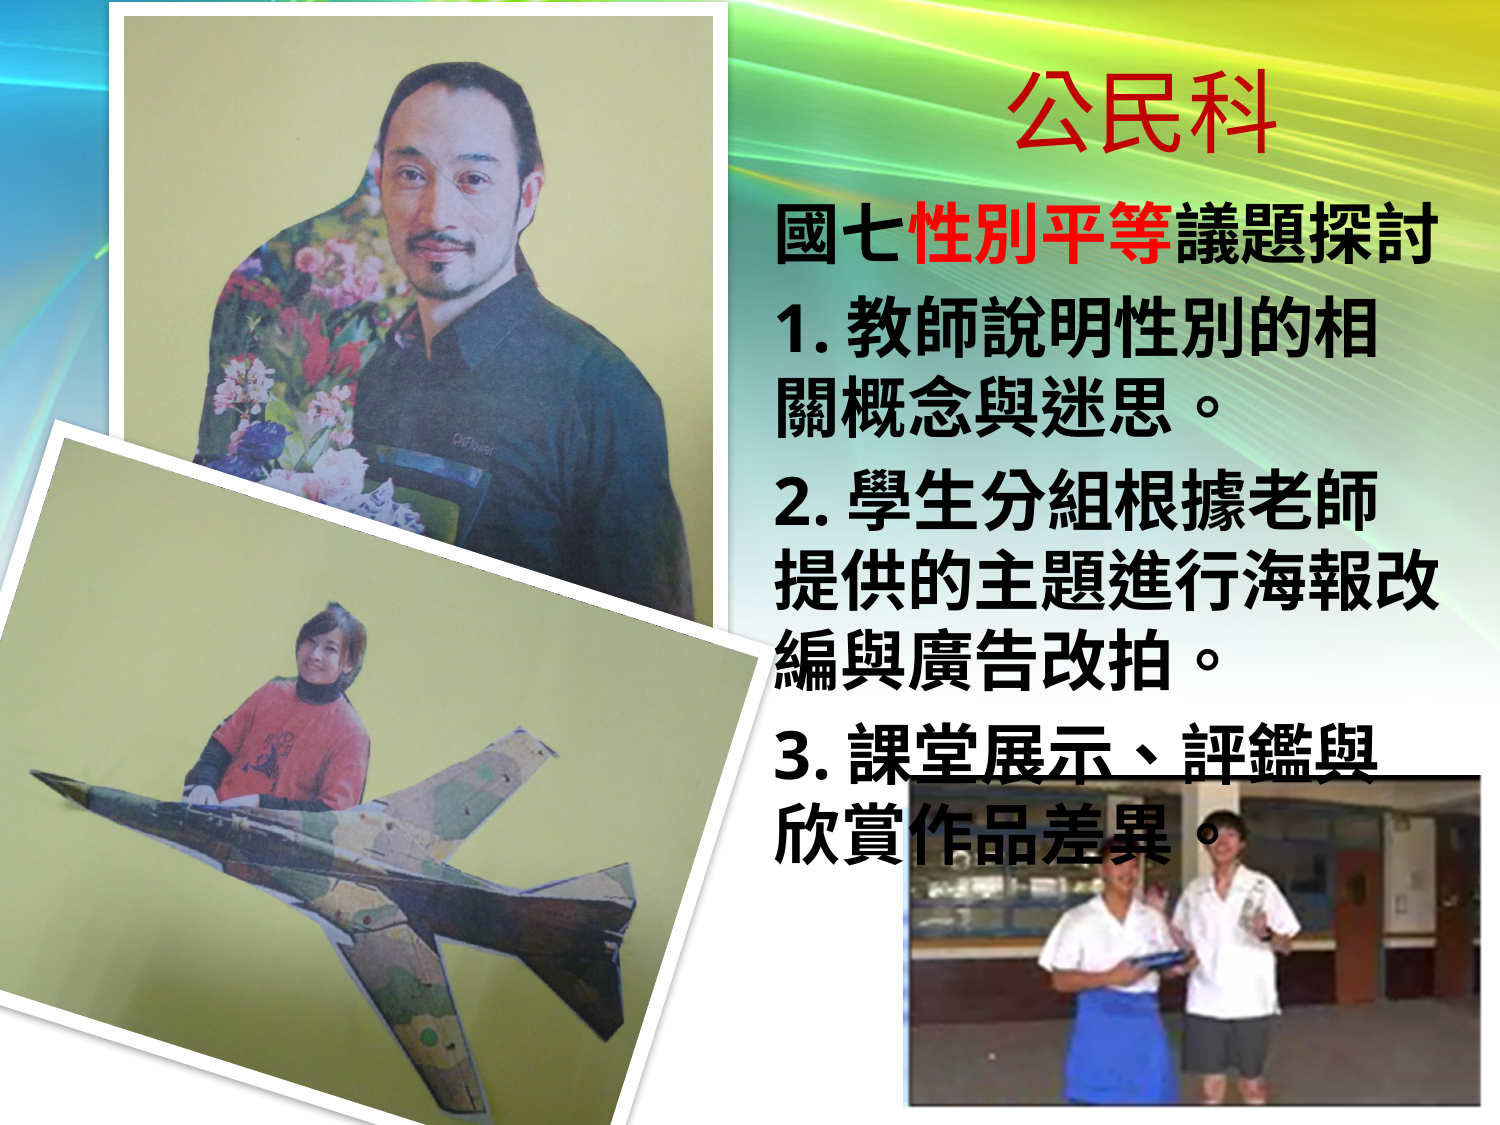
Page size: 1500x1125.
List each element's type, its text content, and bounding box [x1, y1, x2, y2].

list 國七性別平等議題探討 1.教師說明性別的相關概念與迷思。 2.學生分組根據老師提供的主題進行海報改編與廣告改拍。 3.課堂展示、評鑑與欣賞作品差異。 [758, 184, 1458, 927]
picture [0, 0, 1500, 1125]
title 公民科 [915, 16, 1295, 184]
